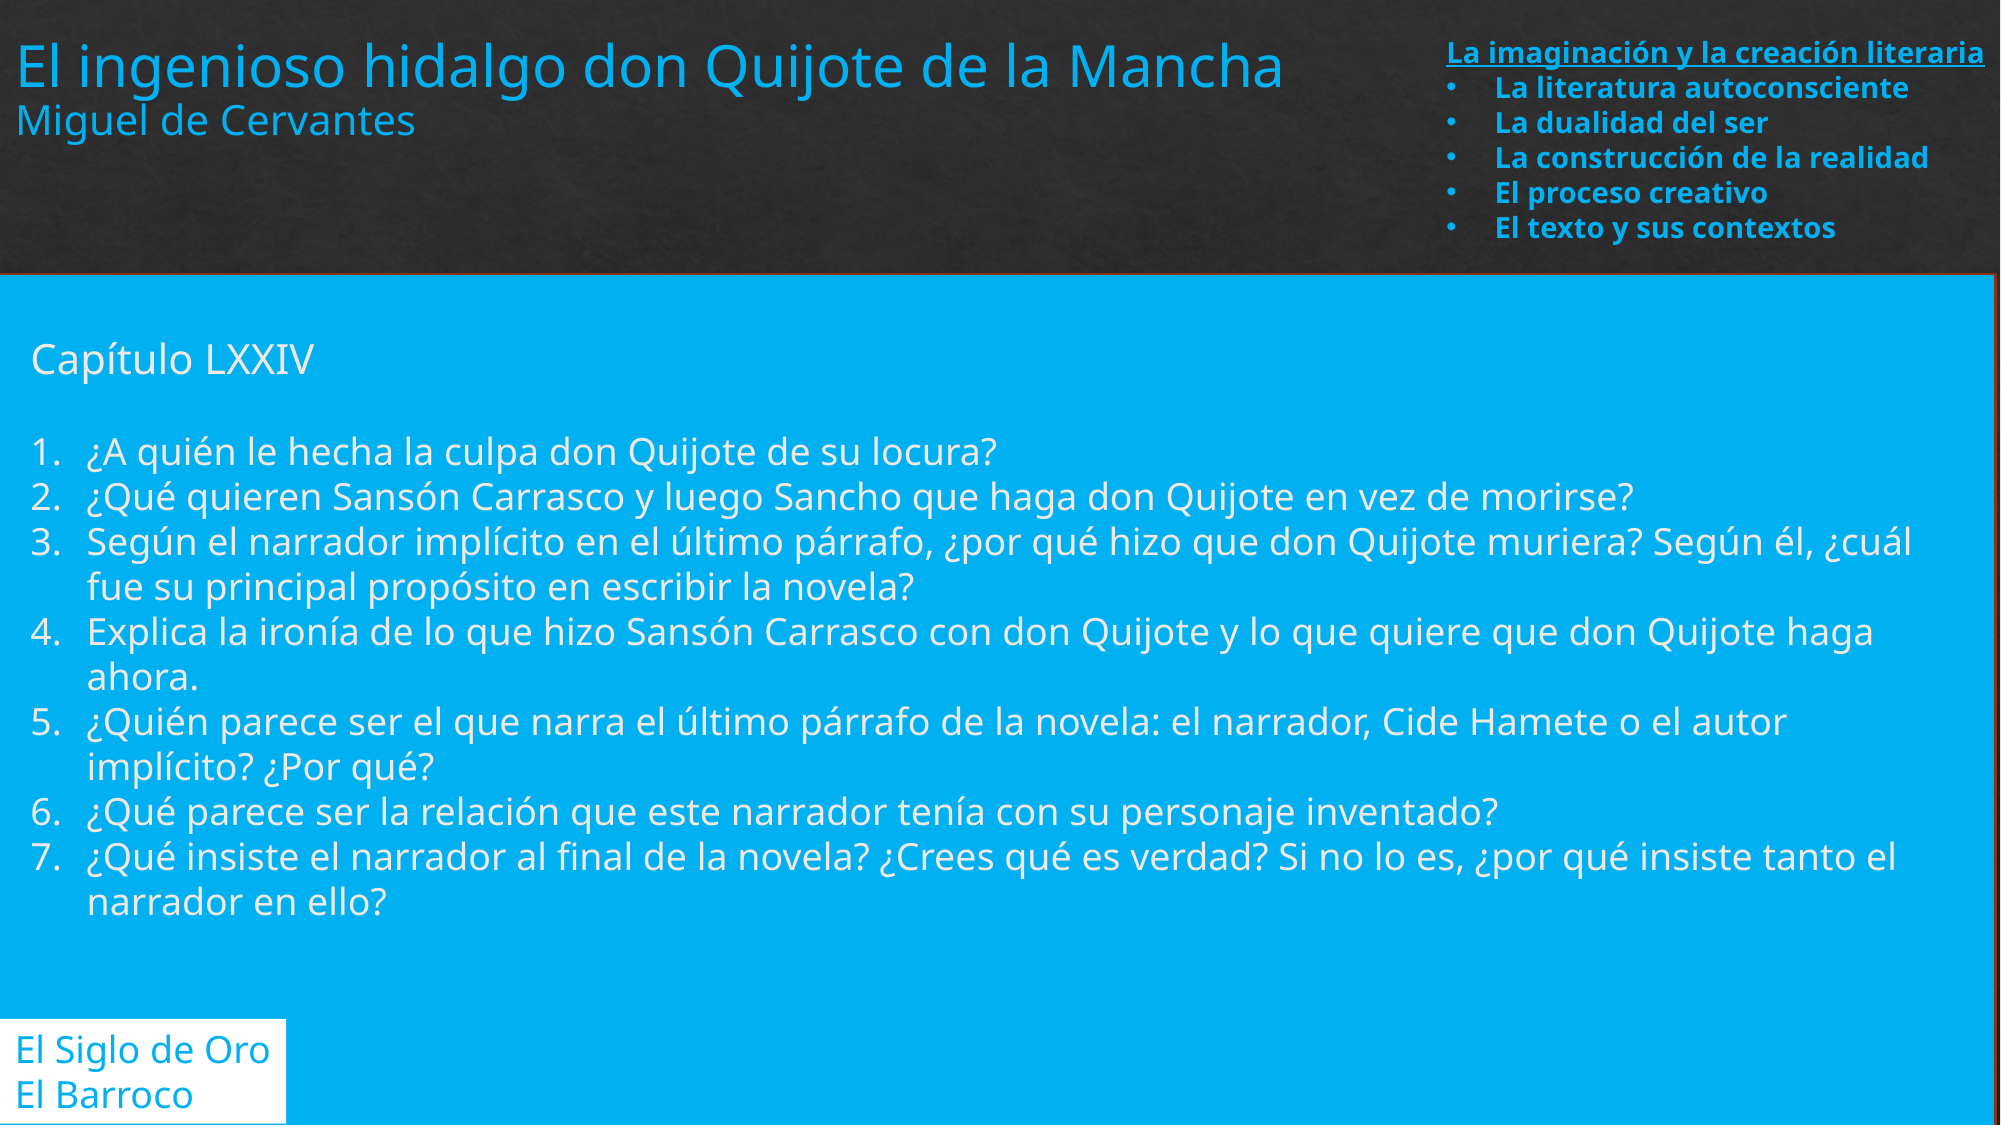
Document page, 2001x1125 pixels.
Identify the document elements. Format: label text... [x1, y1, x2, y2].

text_box Capítulo LXXIV ¿A quién le hecha la culpa don Quijote de su locura? ¿Qué quieren Sansón Carrasco y luego Sancho que haga don Quijote en vez de morirse? Según el narrador implícito en el último párrafo, ¿por qué hizo que don Quijote muriera? Según él, ¿cuál fue su principal propósito en escribir la novela? Explica la ironía de lo que hizo Sansón Carrasco con don Quijote y lo que quiere que don Quijote haga ahora. ¿Quién parece ser el que narra el último párrafo de la novela: el narrador, Cide Hamete o el autor implícito? ¿Por qué? ¿Qué parece ser la relación que este narrador tenía con su personaje inventado? ¿Qué insiste el narrador al final de la novela? ¿Crees qué es verdad? Si no lo es, ¿por qué insiste tanto el narrador en ello? [15, 325, 1965, 930]
text_box [0, 273, 1997, 1125]
text_box El Siglo de Oro El Barroco [0, 1018, 287, 1124]
text_box El ingenioso hidalgo don Quijote de la Mancha Miguel de Cervantes [0, 0, 1350, 153]
text_box La imaginación y la creación literaria La literatura autoconsciente La dualidad del ser La construcción de la realidad El proceso creativo El texto y sus contextos [1431, 0, 2000, 252]
